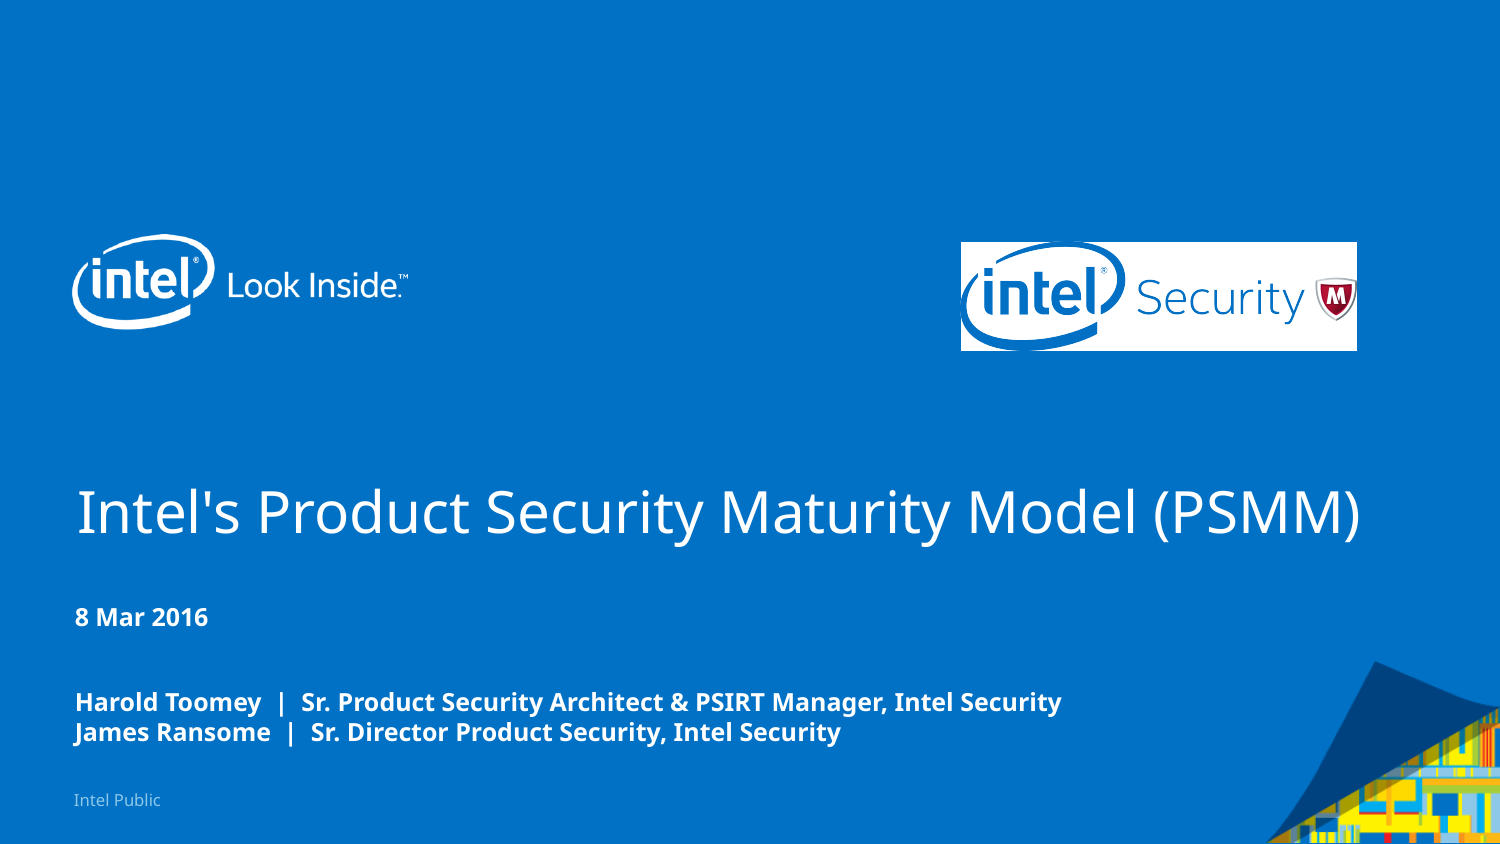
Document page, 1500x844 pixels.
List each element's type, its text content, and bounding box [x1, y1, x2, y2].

picture [71, 234, 408, 330]
picture [1266, 661, 1500, 843]
picture [960, 241, 1358, 351]
subtitle 8 Mar 2016 Harold Toomey | Sr. Product Security Architect & PSIRT Manager, Intel Security James Ransome | Sr. Director Product Security, Intel Security [74, 546, 1114, 699]
title Intel's Product Security Maturity Model (PSMM) [77, 364, 1425, 546]
